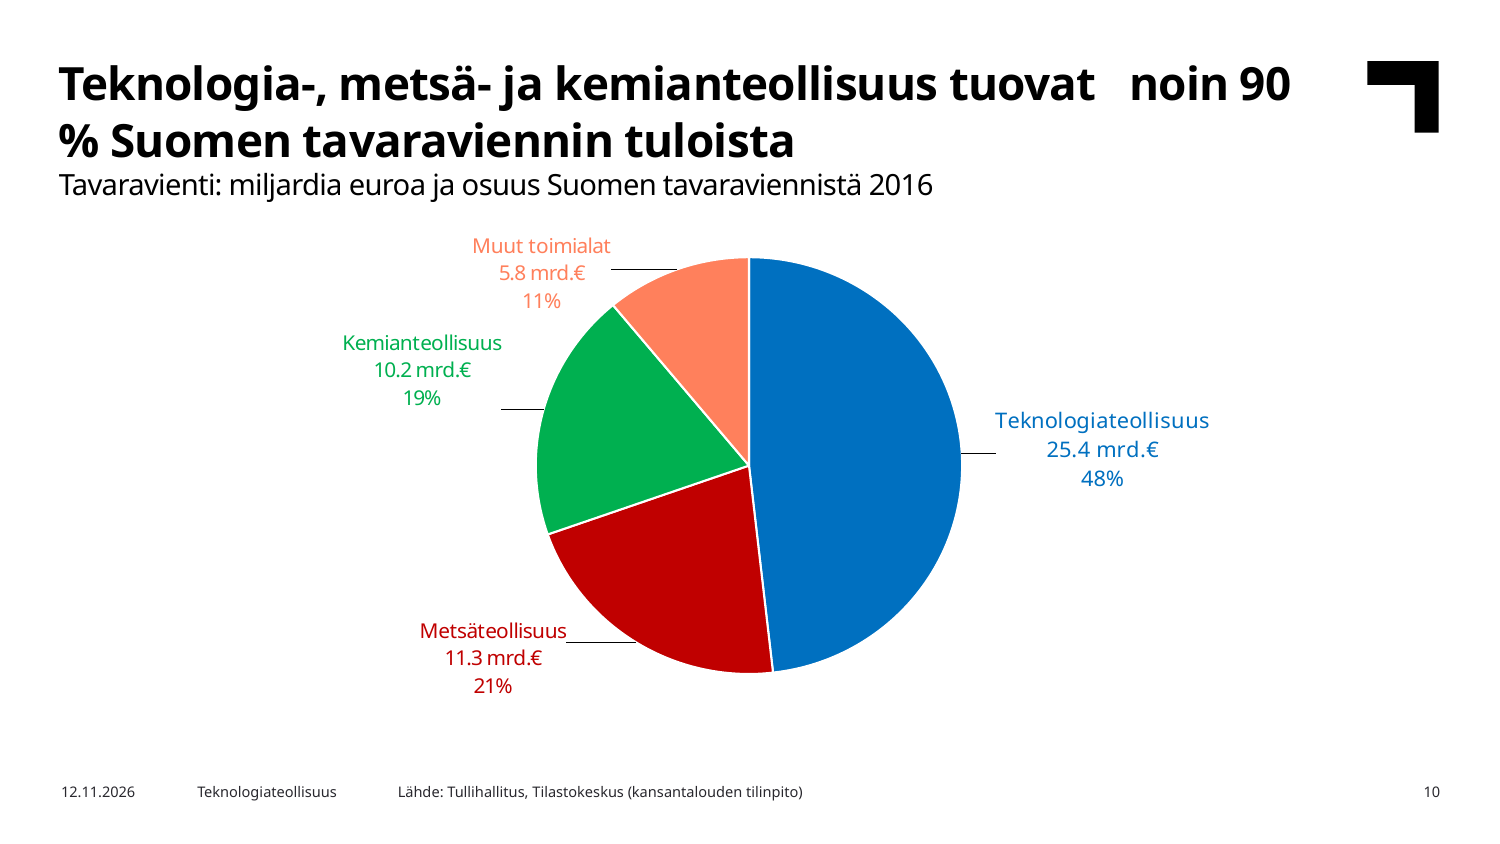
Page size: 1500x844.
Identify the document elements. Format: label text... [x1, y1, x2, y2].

slide_number 10 [1313, 775, 1456, 803]
footer Teknologiateollisuus [182, 798, 382, 803]
chart [119, 178, 1379, 790]
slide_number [46, 775, 182, 803]
list Lähde: Tullihallitus, Tilastokeskus (kansantalouden tilinpito) [382, 798, 1115, 803]
list Teknologia-, metsä- ja kemianteollisuus tuovat noin 90 % Suomen tavaraviennin tuloista Tavaravienti: miljardia euroa ja osuus Suomen tavaraviennistä 2016 [41, 46, 1353, 153]
